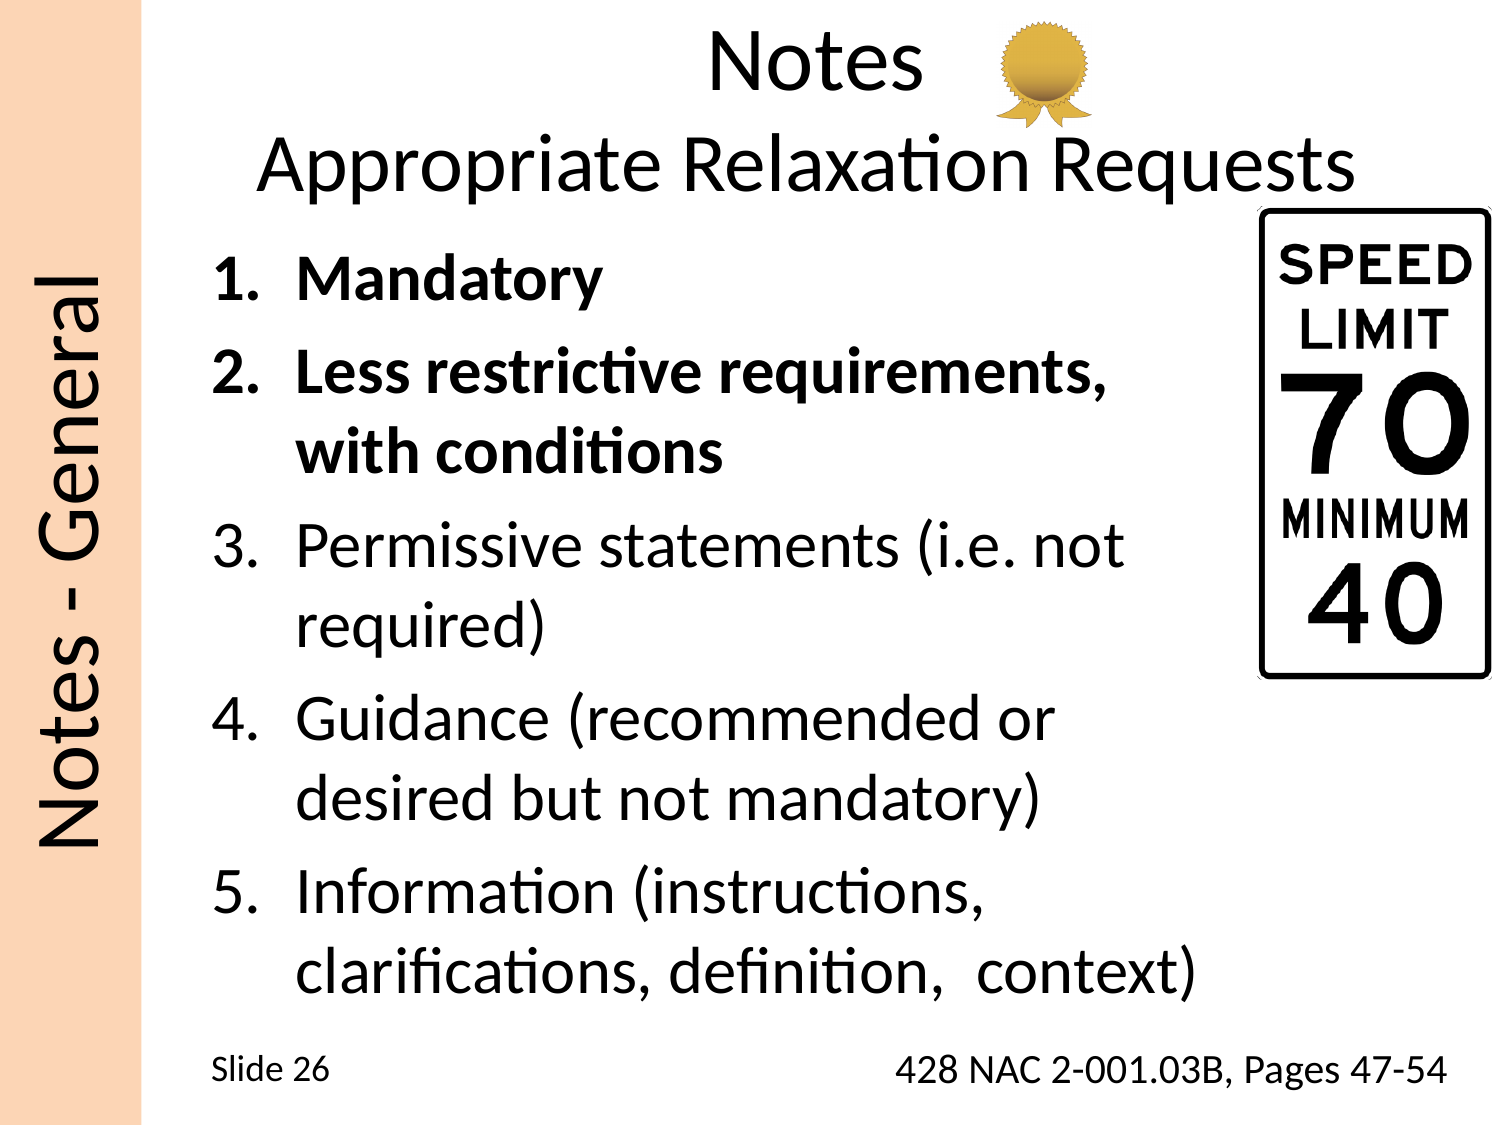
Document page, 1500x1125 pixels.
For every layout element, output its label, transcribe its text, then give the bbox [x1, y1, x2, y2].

picture [996, 21, 1092, 128]
title Notes Appropriate Relaxation Requests [142, 0, 1492, 207]
picture [1256, 206, 1492, 681]
text_box Notes - General [0, 0, 142, 1125]
list Mandatory Less restrictive requirements, with conditions Permissive statements (i.e. not required) Guidance (recommended or desired but not mandatory) Information (instructions, clarifications, definition, context) [196, 226, 1258, 1007]
text_box 428 NAC 2-001.03B, Pages 47-54 [880, 1034, 1500, 1100]
text_box Slide 26 [196, 1036, 383, 1125]
